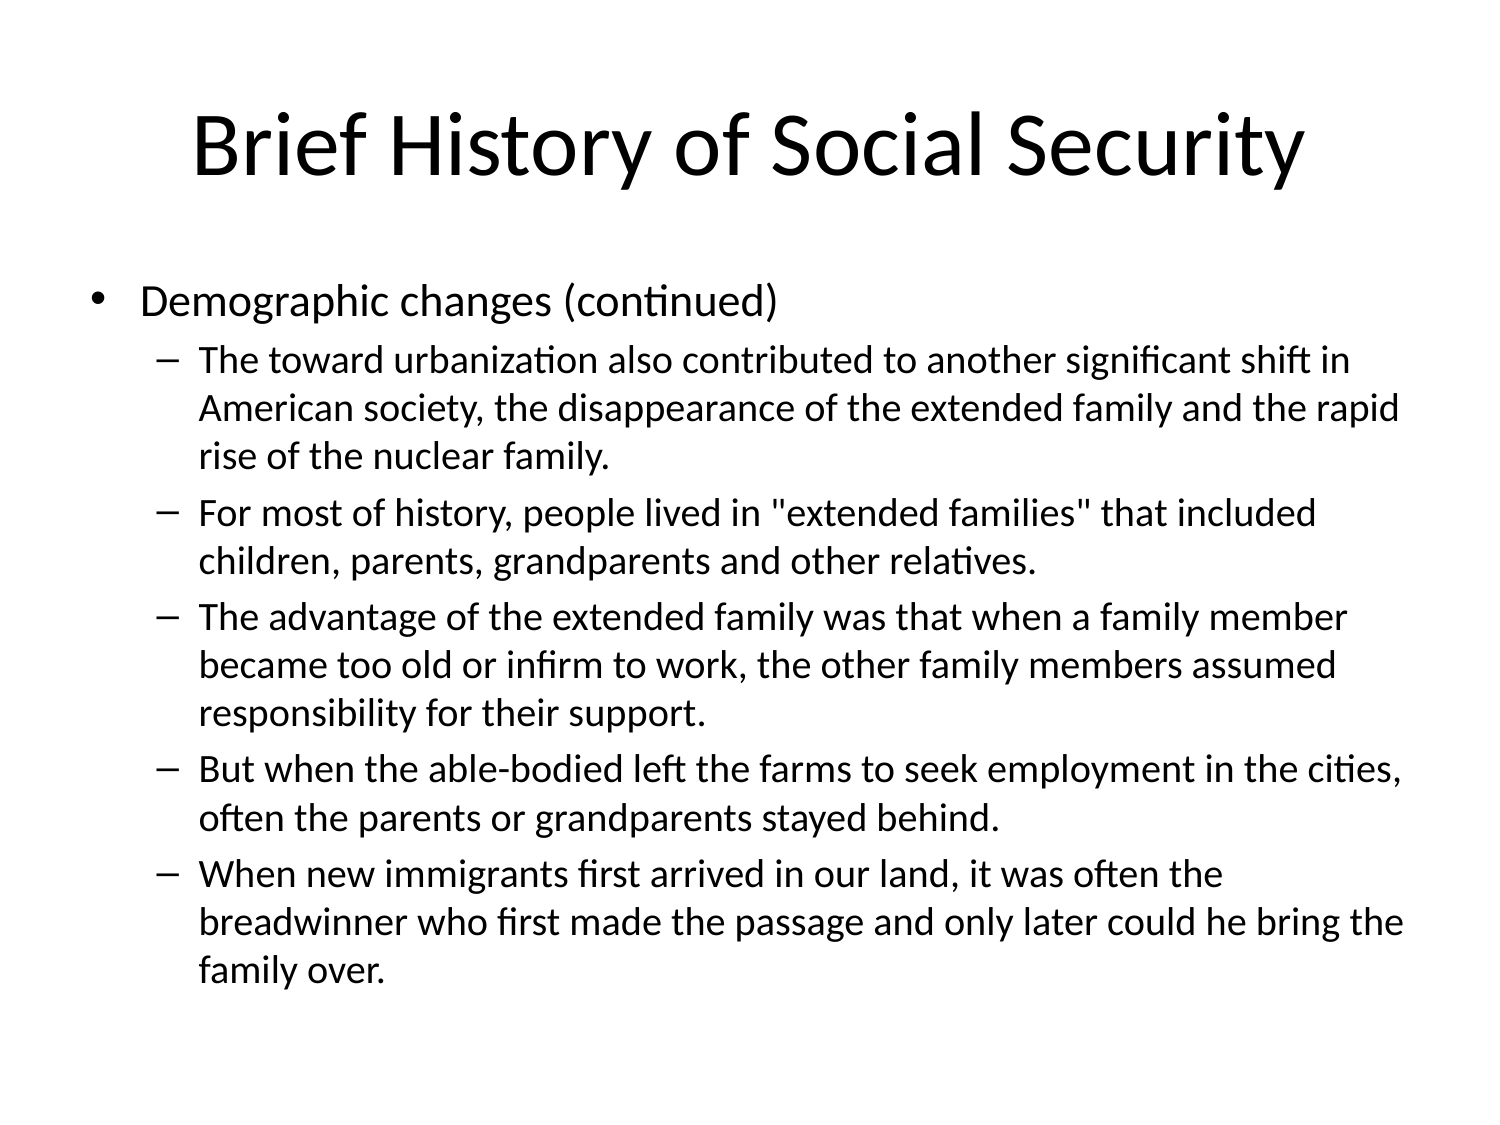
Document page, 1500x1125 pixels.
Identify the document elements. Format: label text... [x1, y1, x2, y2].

title Brief History of Social Security [75, 45, 1425, 233]
list Demographic changes (continued) The toward urbanization also contributed to another significant shift in American society, the disappearance of the extended family and the rapid rise of the nuclear family. For most of history, people lived in "extended families" that included children, parents, grandparents and other relatives. The advantage of the extended family was that when a family member became too old or infirm to work, the other family members assumed responsibility for their support. But when the able-bodied left the farms to seek employment in the cities, often the parents or grandparents stayed behind. When new immigrants first arrived in our land, it was often the breadwinner who first made the passage and only later could he bring the family over. [75, 262, 1425, 1005]
